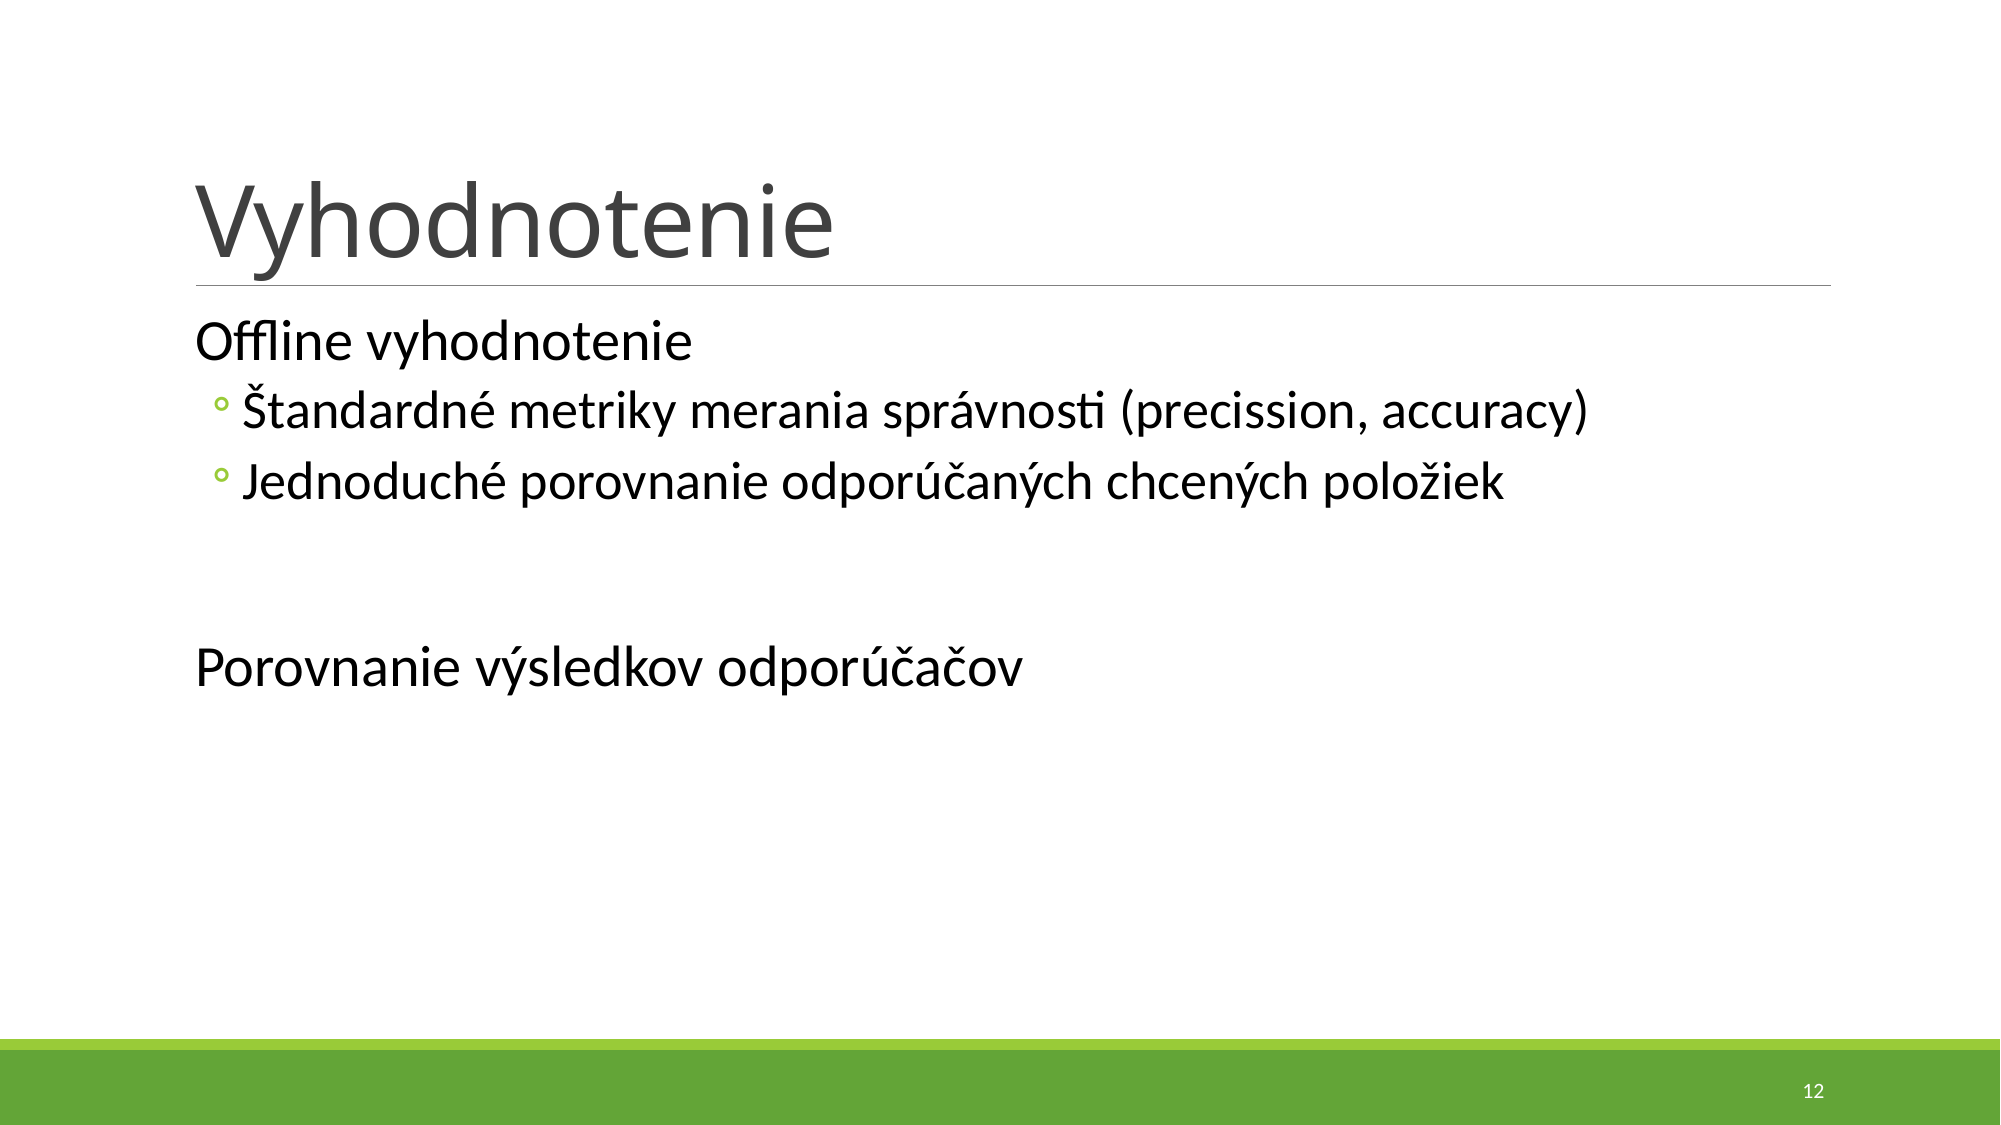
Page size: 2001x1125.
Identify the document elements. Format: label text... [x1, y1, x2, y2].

title Vyhodnotenie [180, 47, 1830, 285]
list Offline vyhodnotenie Štandardné metriky merania správnosti (precission, accuracy) Jednoduché porovnanie odporúčaných chcených položiek Porovnanie výsledkov odporúčačov [180, 302, 1830, 963]
slide_number 12 [1624, 1059, 1840, 1120]
